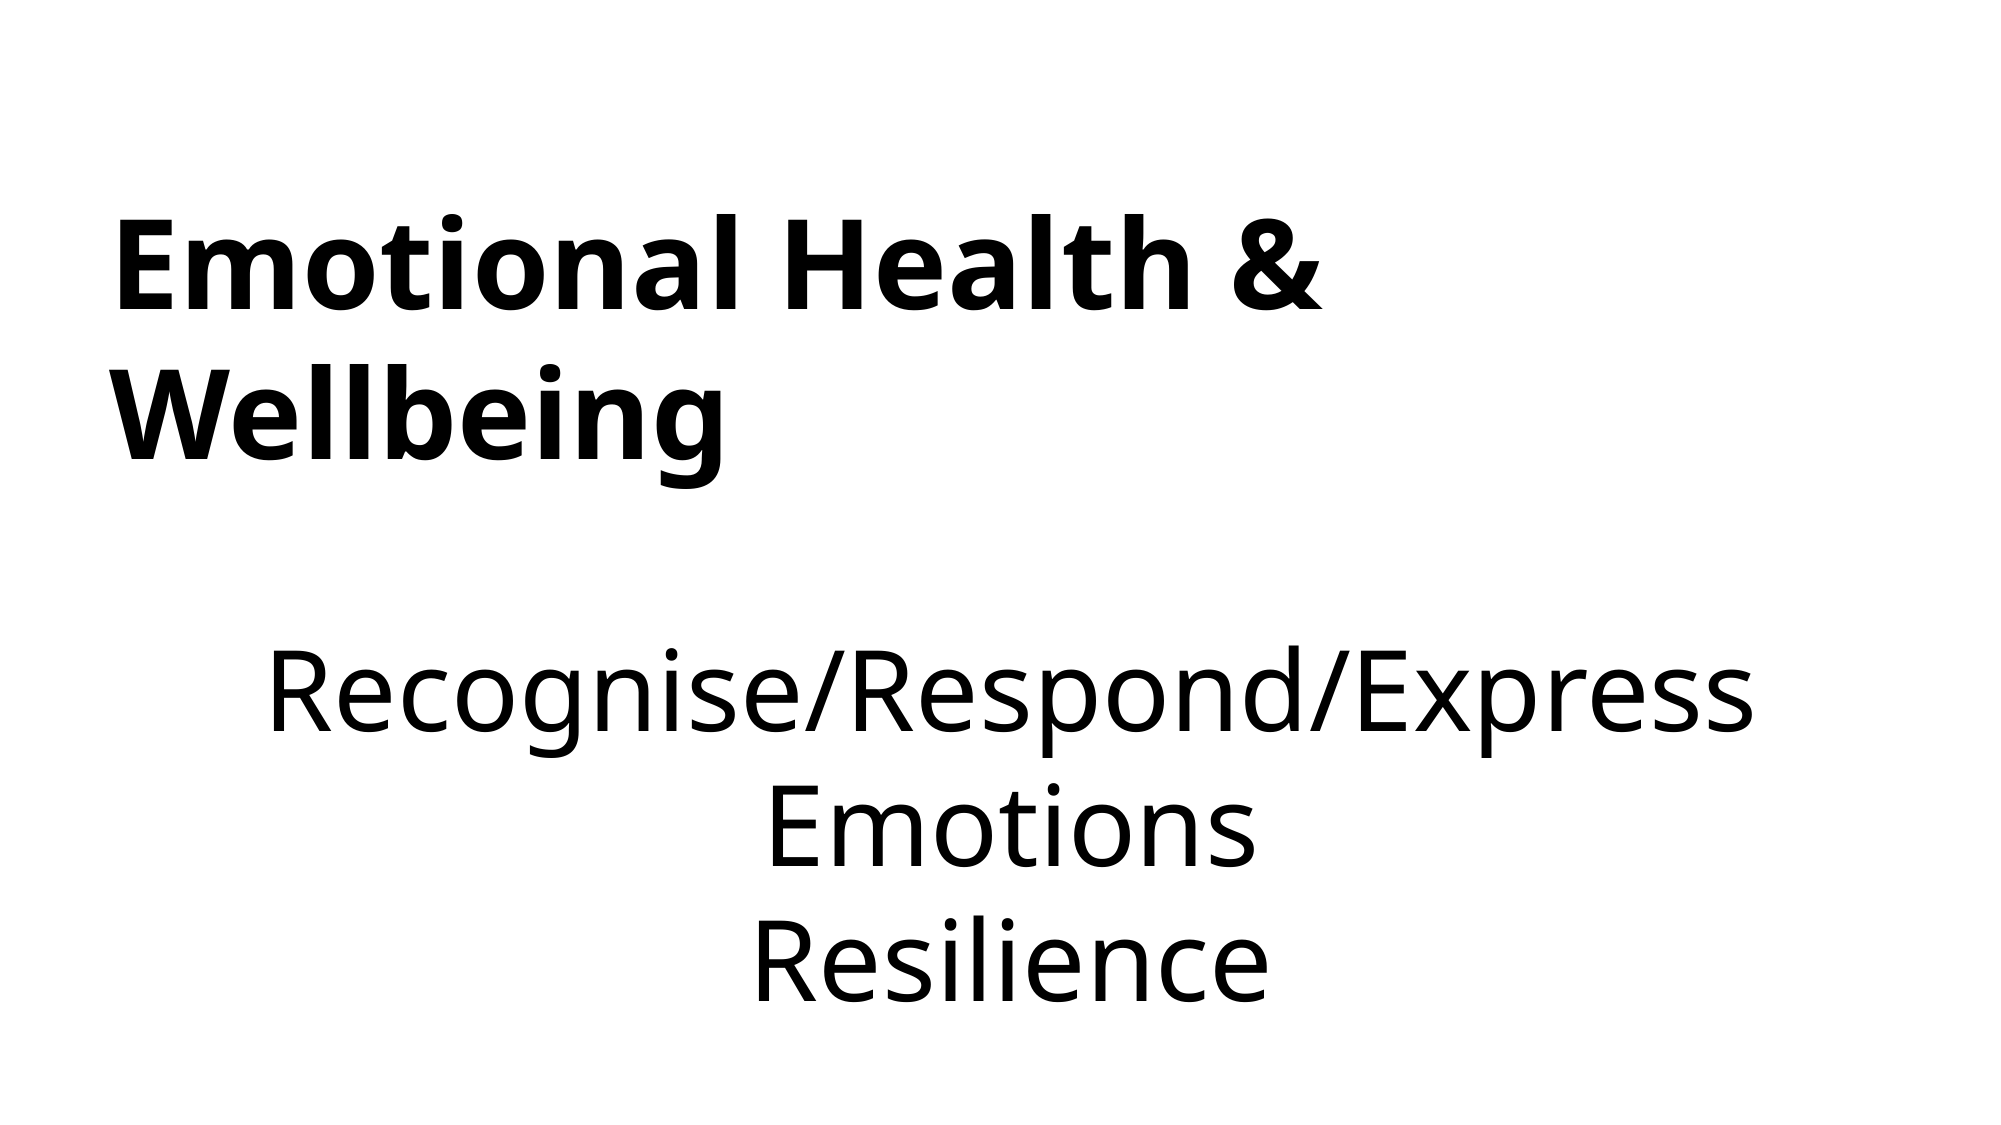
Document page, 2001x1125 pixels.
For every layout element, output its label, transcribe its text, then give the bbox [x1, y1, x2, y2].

text_box Emotional Health & Wellbeing Recognise/Respond/Express Emotions Resilience [94, 176, 1928, 1077]
